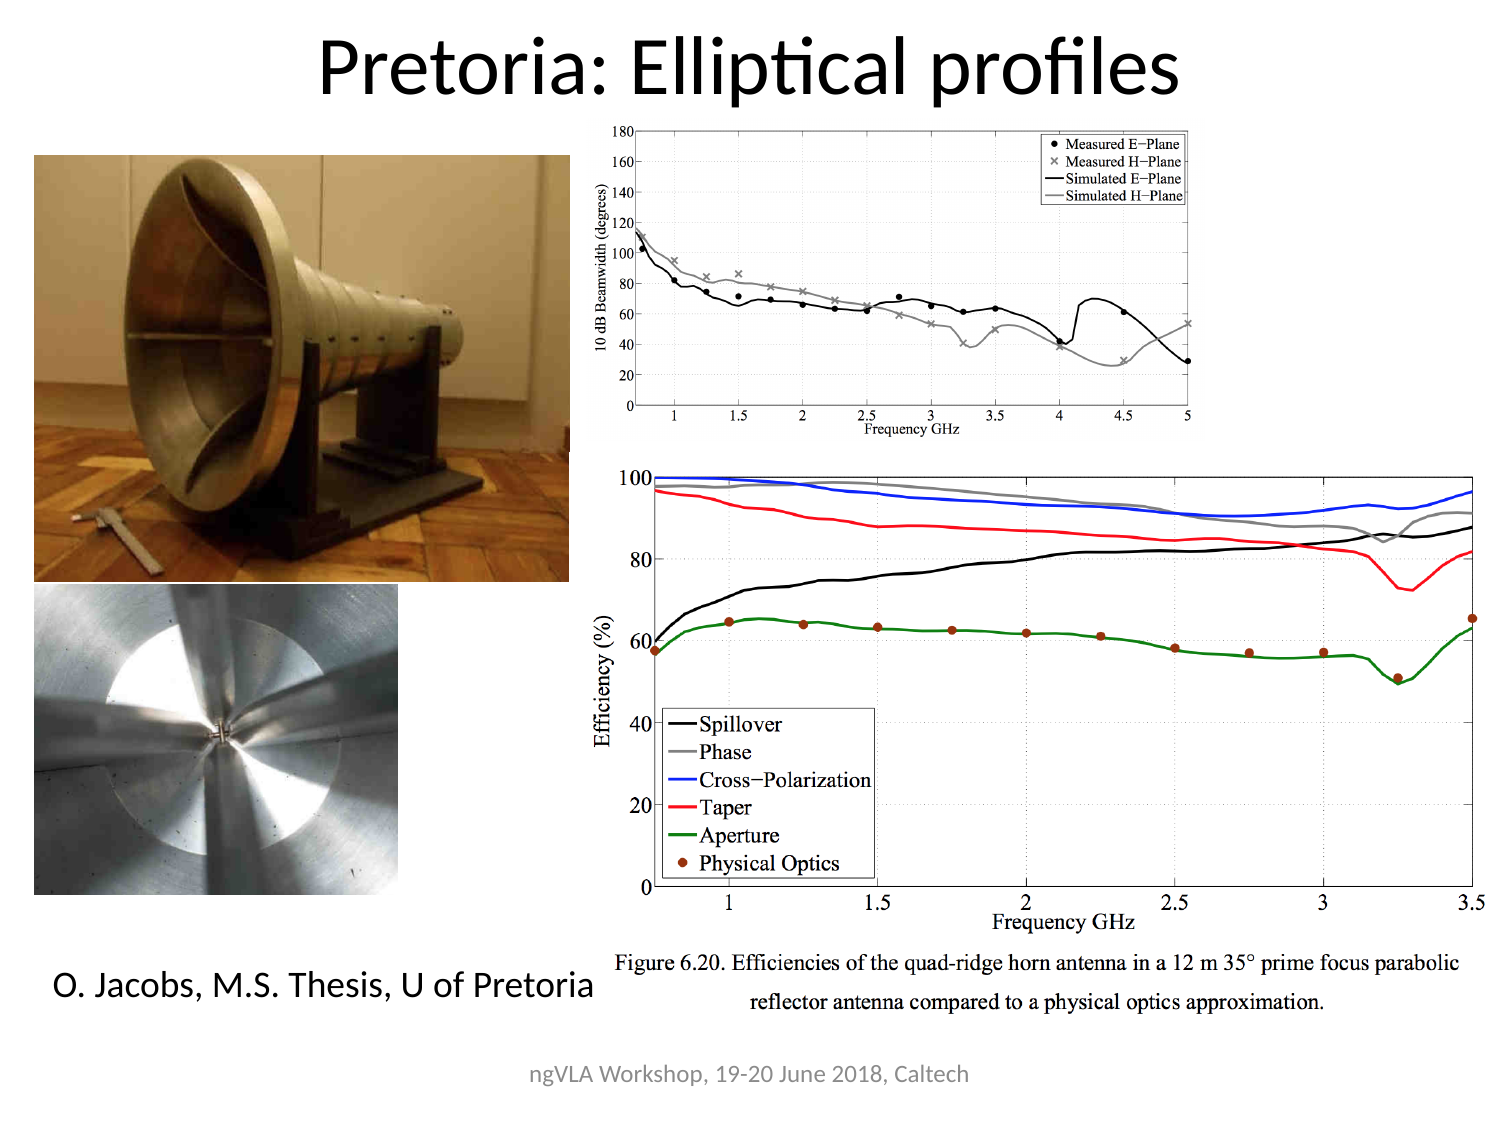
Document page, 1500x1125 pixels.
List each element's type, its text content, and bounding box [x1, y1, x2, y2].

picture [586, 118, 1205, 441]
footer ngVLA Workshop, 19-20 June 2018, Caltech [512, 1042, 988, 1103]
text_box O. Jacobs, M.S. Thesis, U of Pretoria [37, 952, 564, 1013]
picture [34, 154, 1500, 1021]
title Pretoria: Elliptical profiles [75, 0, 1425, 156]
